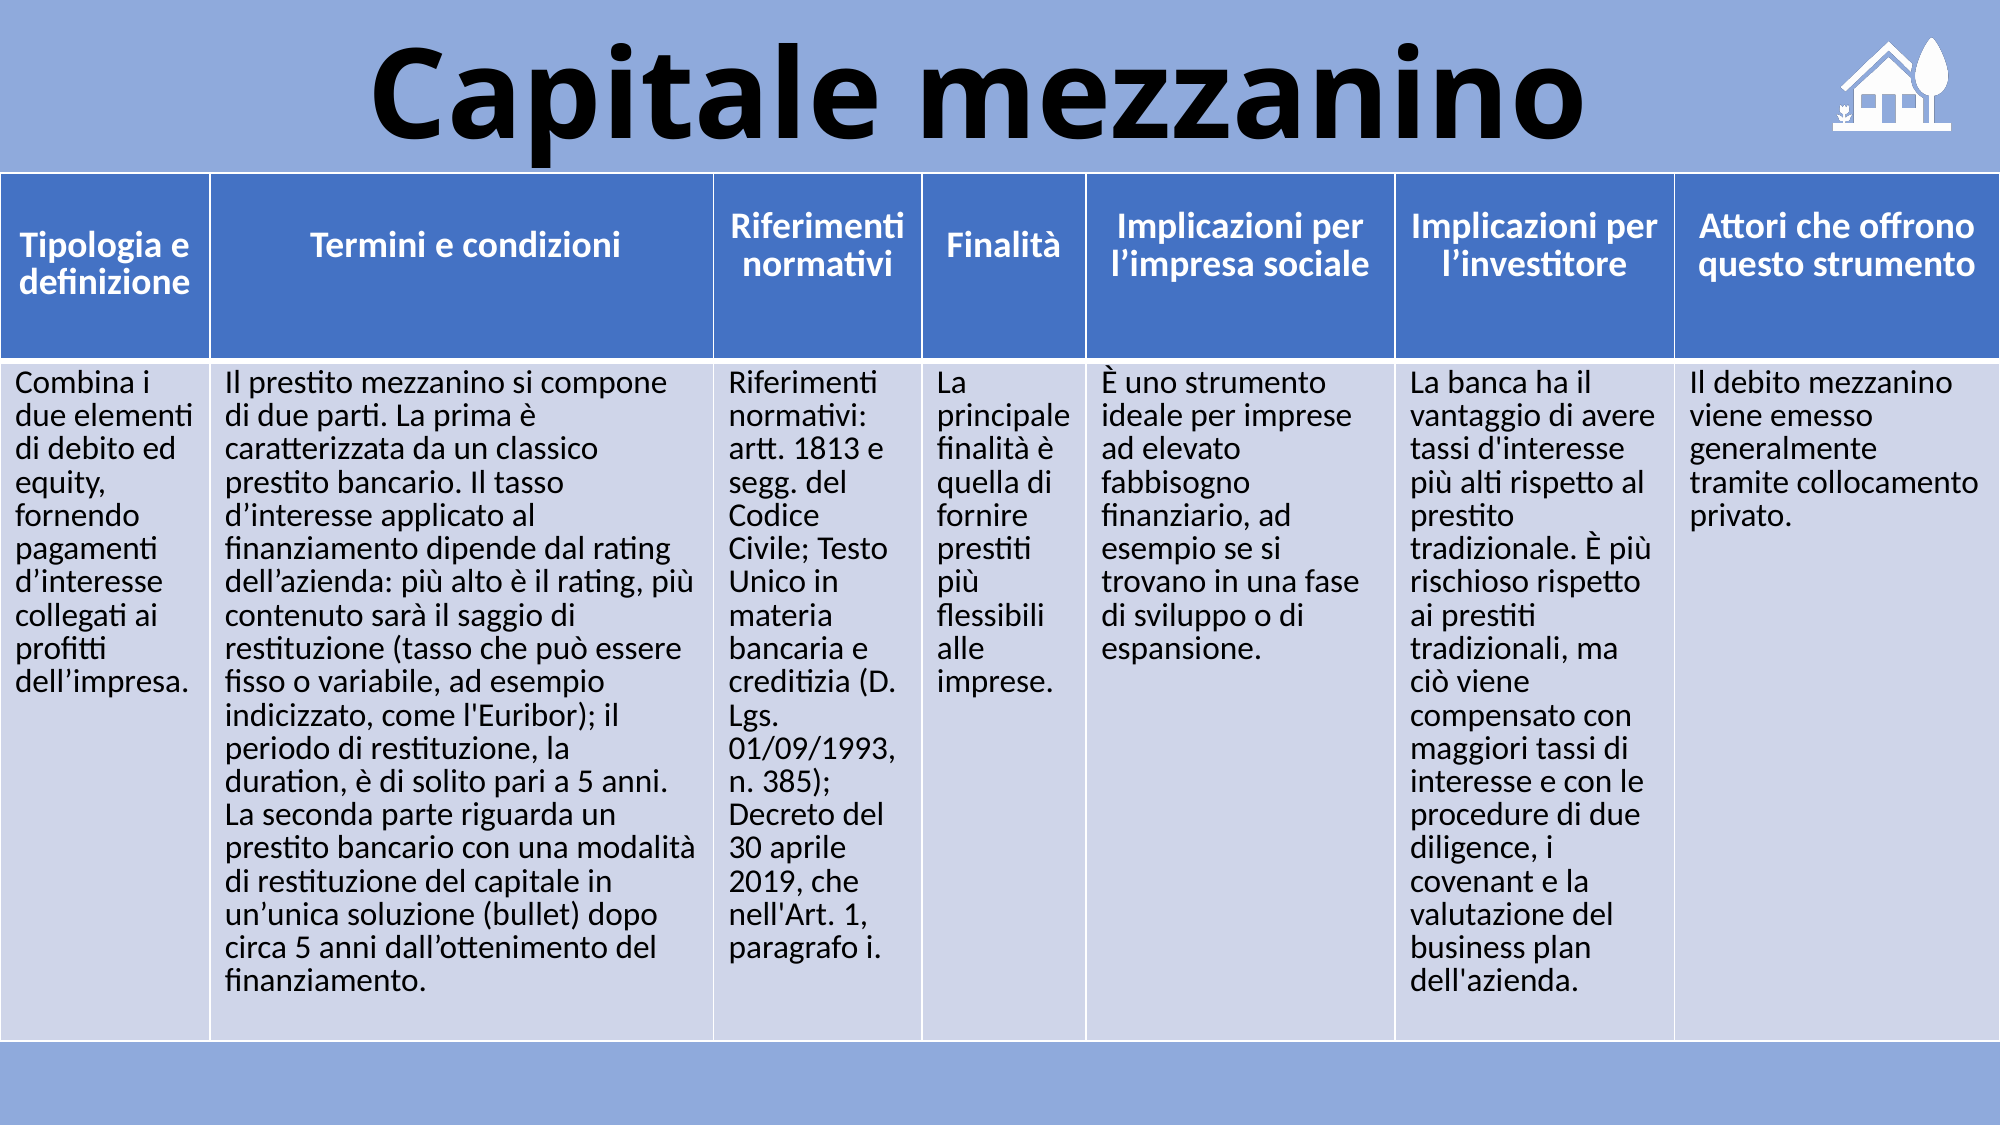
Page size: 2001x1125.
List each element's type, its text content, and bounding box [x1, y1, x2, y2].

table_header Implicazioni per l’investitore [1396, 174, 1674, 358]
table_header Riferimenti normativi [714, 174, 921, 358]
table_cell La banca ha il vantaggio di avere tassi d'interesse più alti rispetto al prestito tradizionale. È più rischioso rispetto ai prestiti tradizionali, ma ciò viene compensato con maggiori tassi di interesse e con le procedure di due diligence, i covenant e la valutazione del business plan dell'azienda. [1396, 364, 1674, 1040]
table_header Implicazioni per l’impresa sociale [1087, 174, 1394, 358]
table_cell È uno strumento ideale per imprese ad elevato fabbisogno finanziario, ad esempio se si trovano in una fase di sviluppo o di espansione. [1087, 364, 1394, 1040]
table_cell Il debito mezzanino viene emesso generalmente tramite collocamento privato. [1675, 364, 1999, 1040]
title Capitale mezzanino [228, 0, 1729, 172]
table_header Attori che offrono questo strumento [1675, 174, 1999, 358]
table_cell Riferimenti normativi: artt. 1813 e segg. del Codice Civile; Testo Unico in materia bancaria e creditizia (D. Lgs. 01/09/1993, n. 385); Decreto del 30 aprile 2019, che nell'Art. 1, paragrafo i. [714, 364, 921, 1040]
table_cell Il prestito mezzanino si compone di due parti. La prima è caratterizzata da un classico prestito bancario. Il tasso d’interesse applicato al finanziamento dipende dal rating dell’azienda: più alto è il rating, più contenuto sarà il saggio di restituzione (tasso che può essere fisso o variabile, ad esempio indicizzato, come l'Euribor); il periodo di restituzione, la duration, è di solito pari a 5 anni. La seconda parte riguarda un prestito bancario con una modalità di restituzione del capitale in un’unica soluzione (bullet) dopo circa 5 anni dall’ottenimento del finanziamento. [211, 364, 713, 1040]
picture [1828, 22, 1957, 151]
table_header Tipologia e definizione [1, 174, 209, 358]
table_cell La principale finalità è quella di fornire prestiti più flessibili alle imprese. [923, 364, 1085, 1040]
table_header Finalità [923, 174, 1085, 358]
table_header Termini e condizioni [211, 174, 713, 358]
table_cell Combina i due elementi di debito ed equity, fornendo pagamenti d’interesse collegati ai profitti dell’impresa. [1, 364, 209, 1040]
